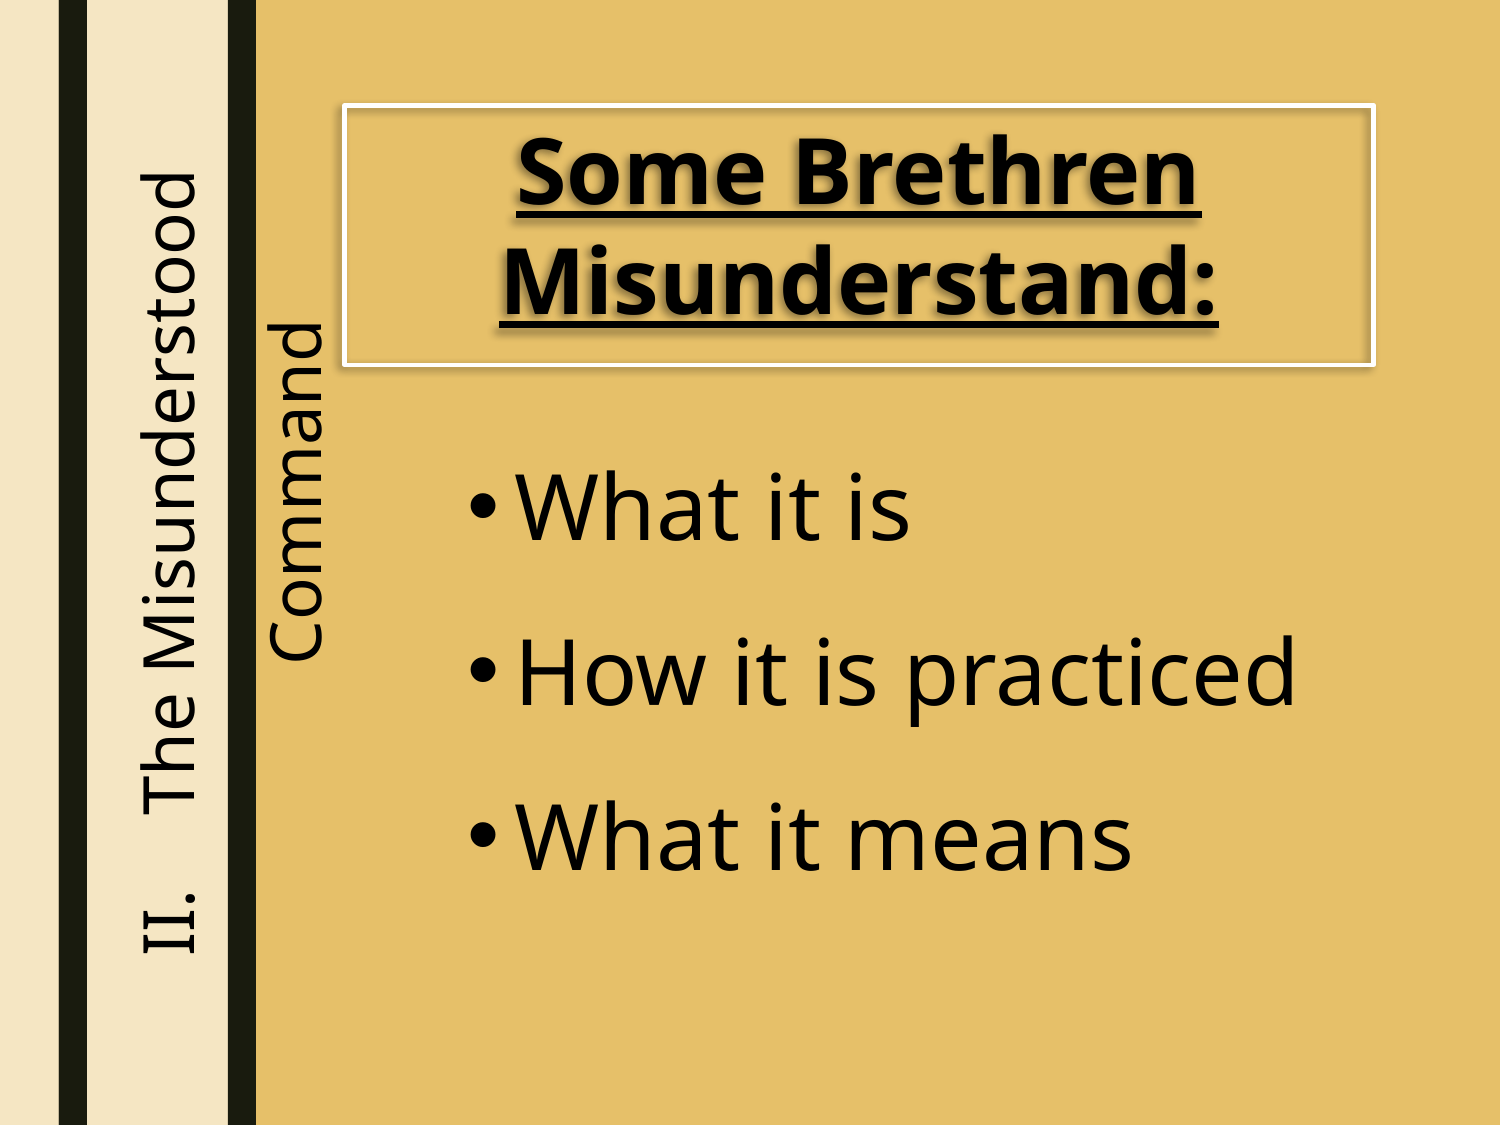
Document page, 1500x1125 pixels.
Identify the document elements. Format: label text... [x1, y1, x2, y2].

text_box What it is How it is practiced What it means [452, 386, 1395, 897]
text_box The Misunderstood Command [73, 0, 344, 1125]
text_box Some Brethren Misunderstand: [344, 105, 1374, 365]
